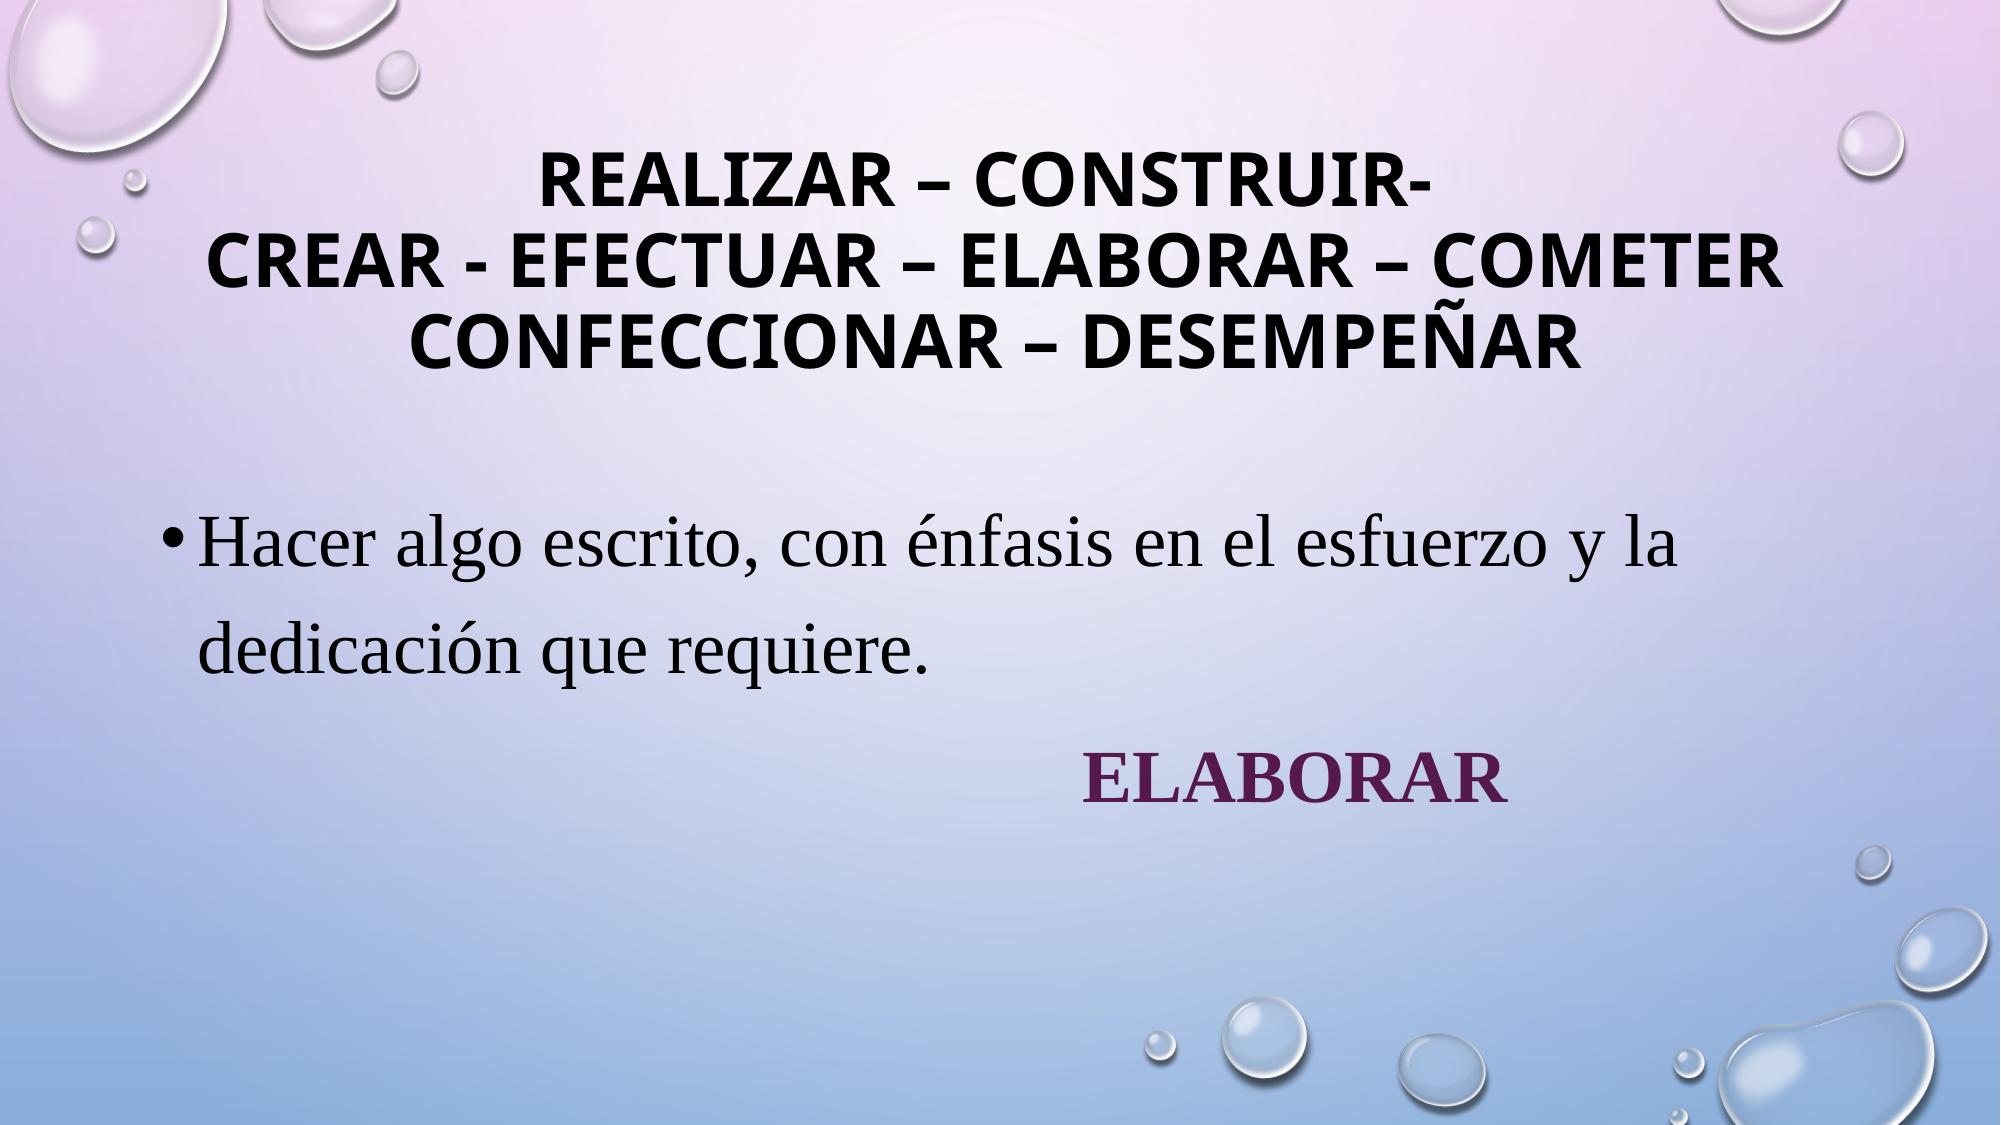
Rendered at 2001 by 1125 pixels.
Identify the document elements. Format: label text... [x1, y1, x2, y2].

list Hacer algo escrito, con énfasis en el esfuerzo y la dedicación que requiere. ELABORAR [145, 465, 1846, 1028]
text_box realizar – construir- crear - efectuar – elaborar – Cometer confeccionar – desempeñar [145, 131, 1846, 394]
picture [0, 0, 2000, 1125]
